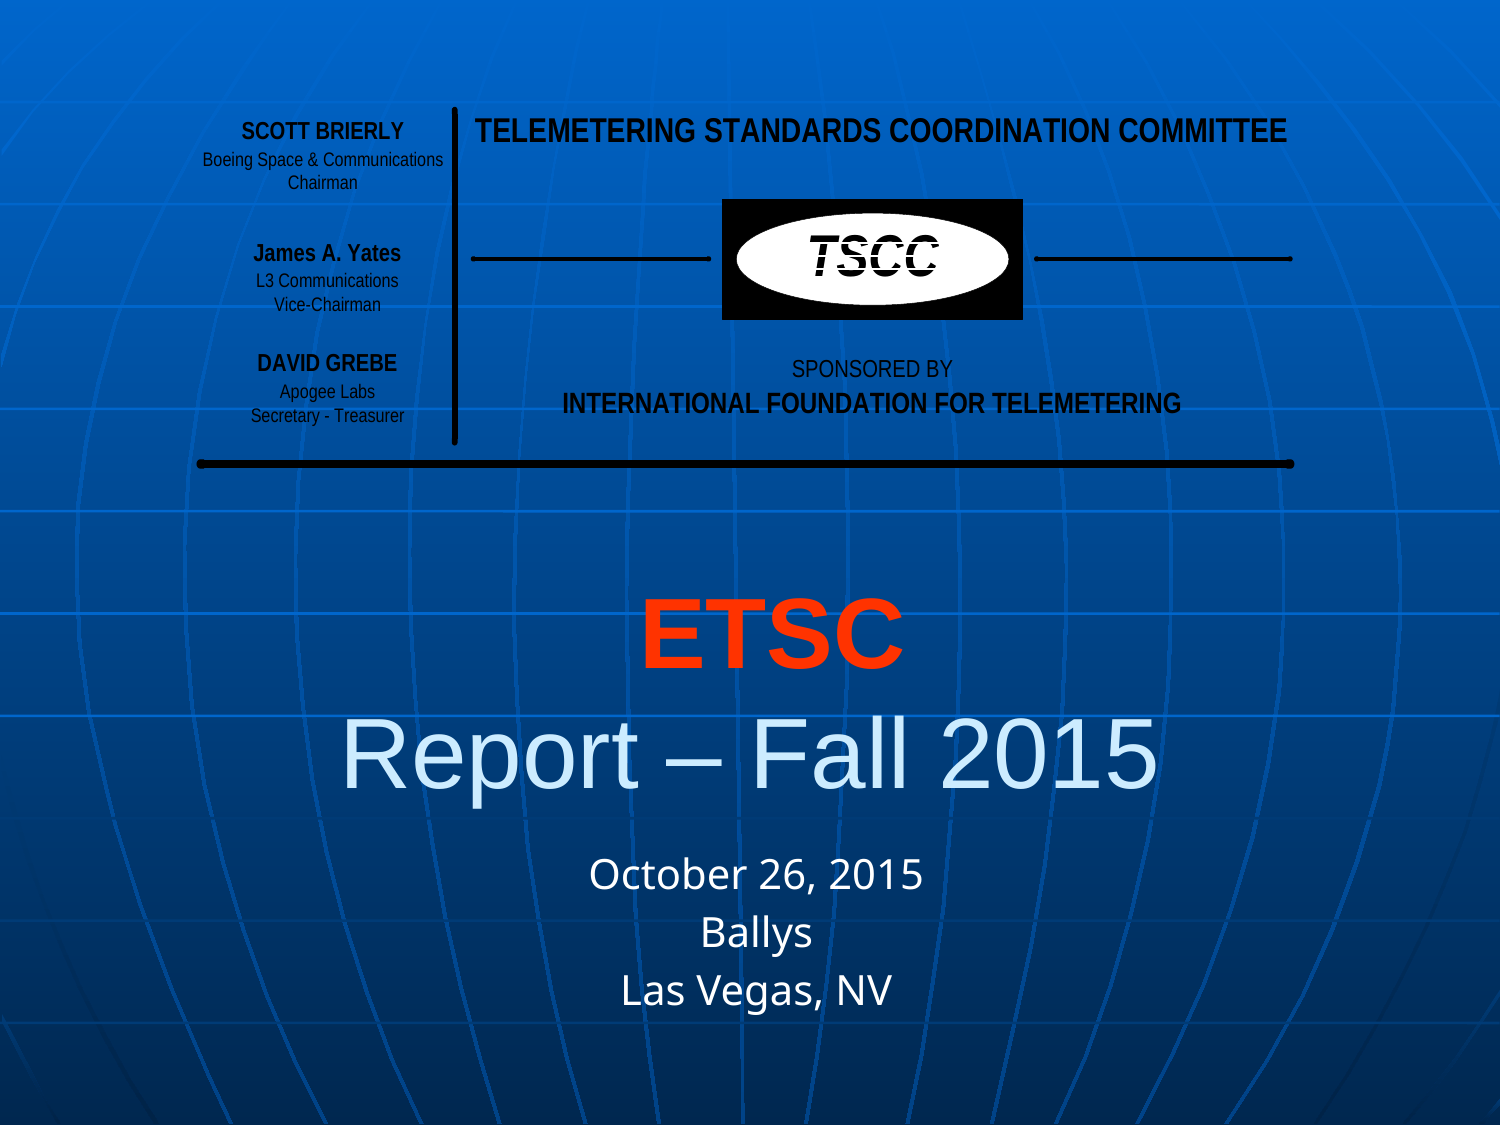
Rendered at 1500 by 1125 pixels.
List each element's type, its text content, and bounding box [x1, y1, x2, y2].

title ETSC Report – Fall 2015 [112, 574, 1388, 817]
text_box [187, 99, 1313, 478]
subtitle October 26, 2015 Ballys Las Vegas, NV [224, 849, 1288, 1038]
